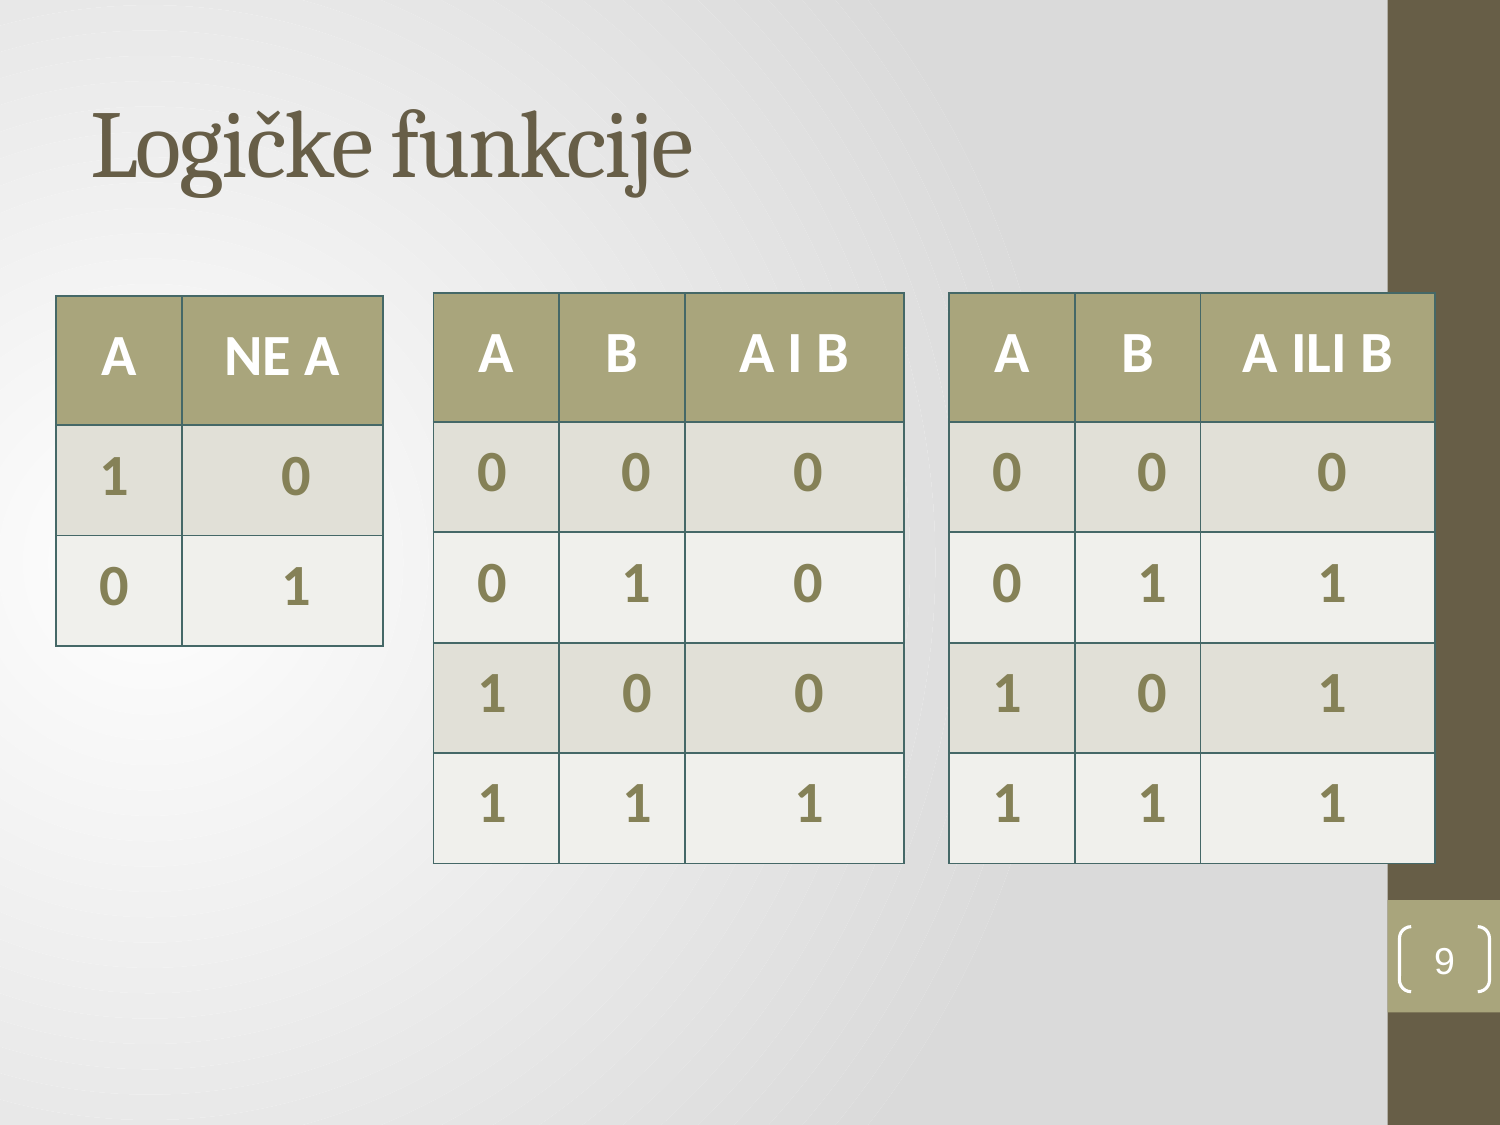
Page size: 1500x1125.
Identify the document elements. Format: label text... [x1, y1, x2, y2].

table_cell 1 [1201, 644, 1434, 752]
table_cell 0 [57, 536, 181, 645]
table_cell 0 [434, 533, 558, 642]
table_cell 1 [560, 754, 684, 863]
table_cell 1 [1201, 533, 1434, 642]
table_cell 0 [686, 423, 903, 531]
table_cell 1 [57, 426, 181, 535]
table_cell 0 [183, 426, 382, 535]
table_cell 0 [686, 533, 903, 642]
table_cell 0 [686, 644, 903, 752]
table_cell 1 [1201, 754, 1434, 863]
slide_number 9 [1397, 925, 1492, 994]
table_cell 0 [1201, 423, 1434, 531]
table_cell 1 [1076, 754, 1200, 863]
table_cell 0 [1076, 423, 1200, 531]
table_cell 0 [950, 533, 1074, 642]
table_cell 1 [1076, 533, 1200, 642]
table_header B [1076, 294, 1200, 421]
table_cell 1 [950, 754, 1074, 863]
table_header B [560, 294, 684, 421]
title Logičke funkcije [75, 45, 1325, 233]
table_cell 1 [950, 644, 1074, 752]
table_cell 1 [434, 644, 558, 752]
table_header A ILI B [1201, 294, 1434, 421]
table_header A [57, 297, 181, 424]
table_header A I B [686, 294, 903, 421]
table_cell 0 [950, 423, 1074, 531]
table_cell 0 [1076, 644, 1200, 752]
table_header A [434, 294, 558, 421]
table_cell 0 [560, 644, 684, 752]
table_cell 1 [686, 754, 903, 863]
table_cell 1 [183, 536, 382, 645]
table_cell 0 [434, 423, 558, 531]
table_header NE A [183, 297, 382, 424]
table_header A [950, 294, 1074, 421]
table_cell 1 [434, 754, 558, 863]
table_cell 1 [560, 533, 684, 642]
table_cell 0 [560, 423, 684, 531]
